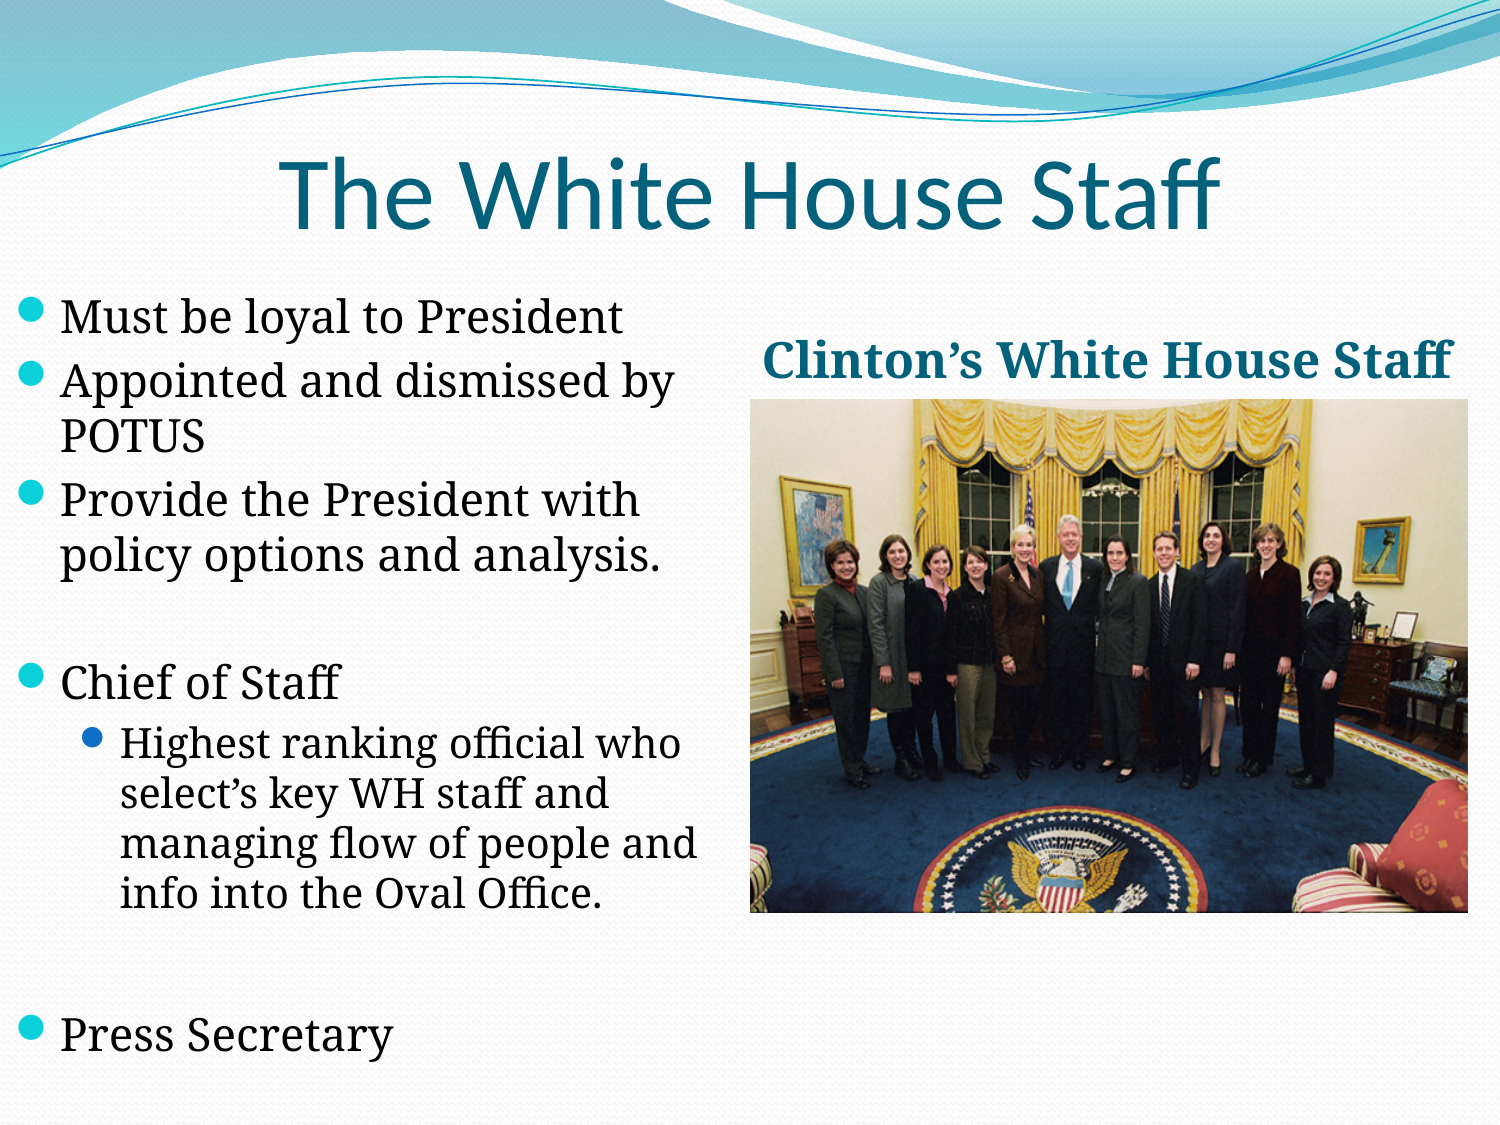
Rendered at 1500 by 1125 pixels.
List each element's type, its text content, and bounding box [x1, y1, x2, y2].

title The White House Staff [75, 115, 1425, 250]
list Clinton’s White House Staff [750, 305, 1463, 399]
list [749, 399, 1468, 913]
list Must be loyal to President Appointed and dismissed by POTUS Provide the President with policy options and analysis. Chief of Staff Highest ranking official who select’s key WH staff and managing flow of people and info into the Oval Office. Press Secretary [0, 287, 750, 1125]
